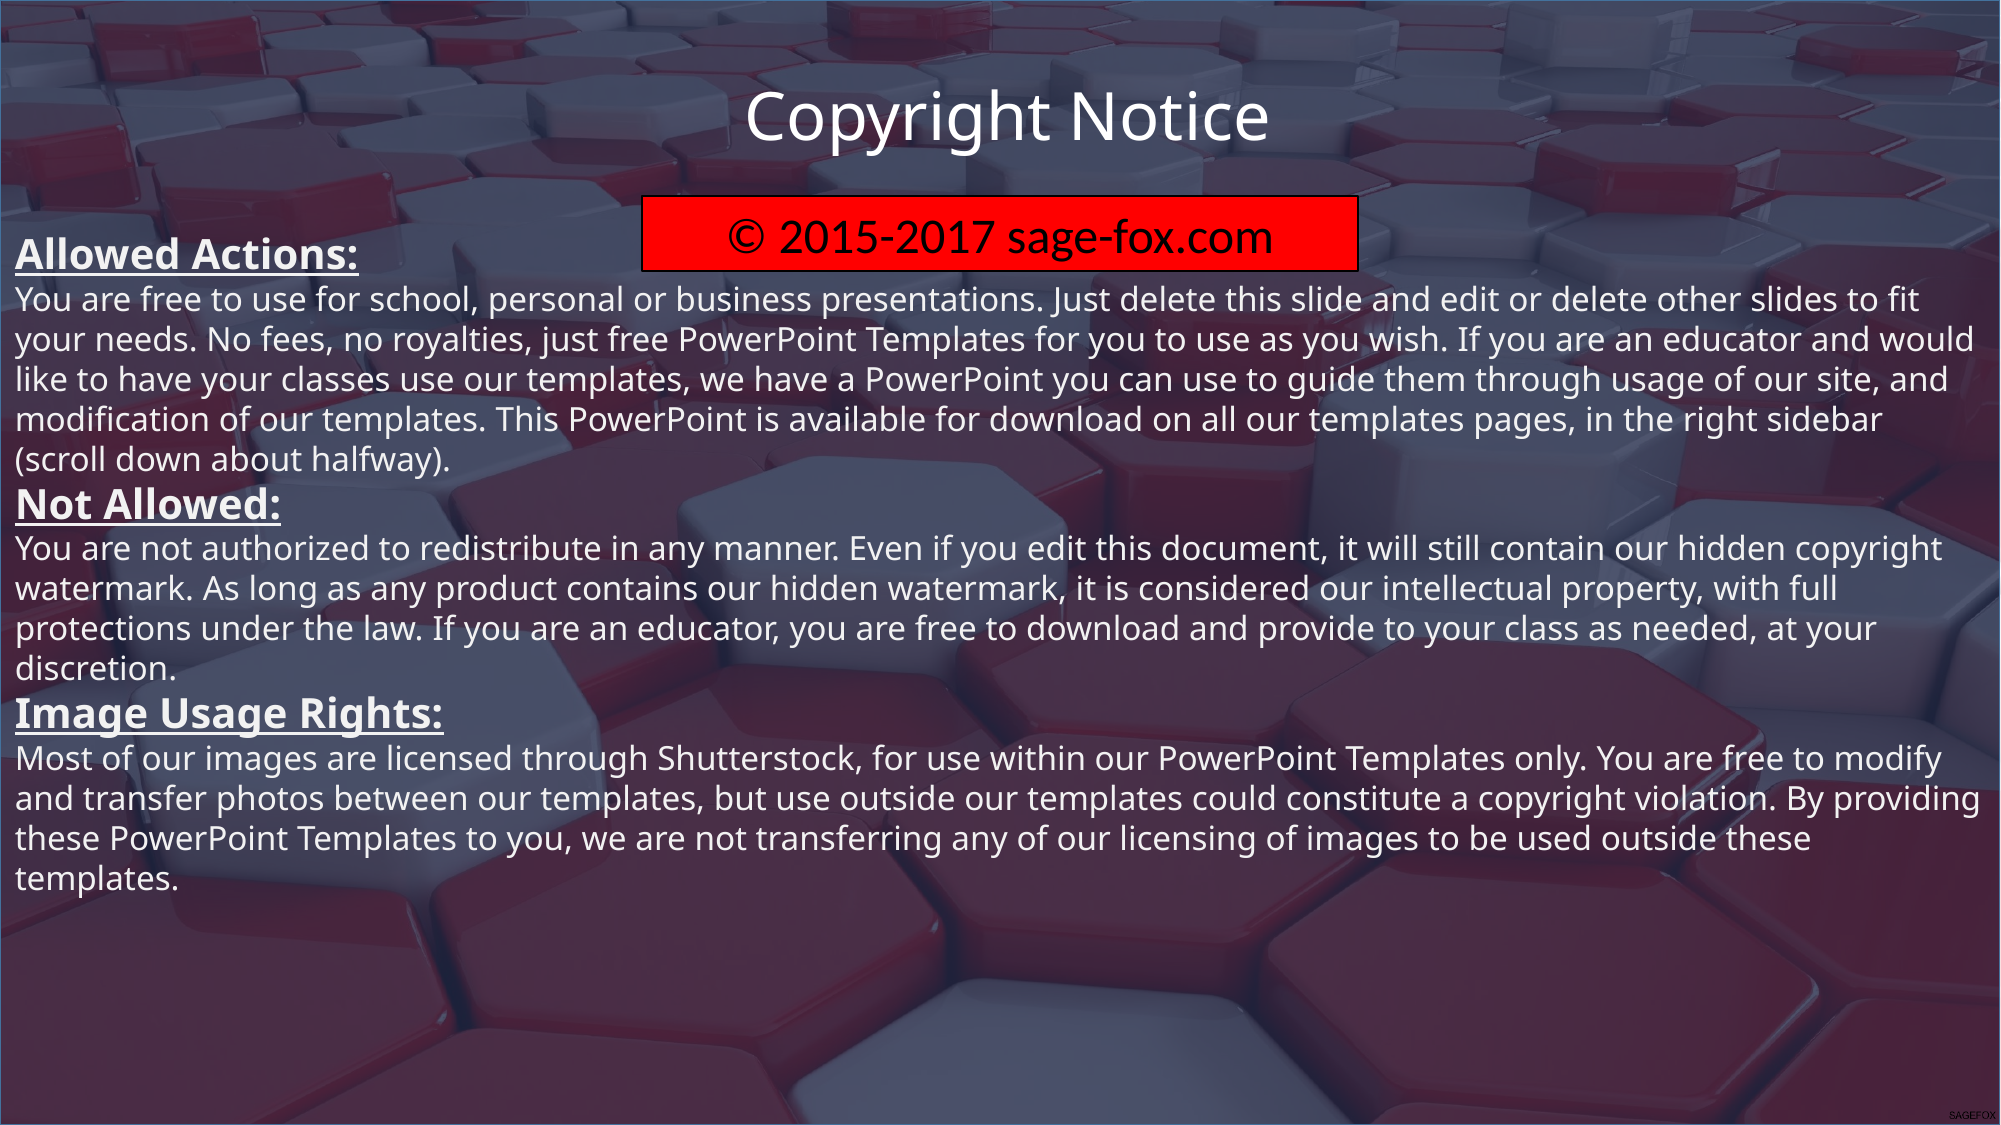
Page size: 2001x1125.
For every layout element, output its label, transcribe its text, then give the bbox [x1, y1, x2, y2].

text_box Allowed Actions: You are free to use for school, personal or business presentations. Just delete this slide and edit or delete other slides to fit your needs. No fees, no royalties, just free PowerPoint Templates for you to use as you wish. If you are an educator and would like to have your classes use our templates, we have a PowerPoint you can use to guide them through usage of our site, and modification of our templates. This PowerPoint is available for download on all our templates pages, in the right sidebar (scroll down about halfway). Not Allowed: You are not authorized to redistribute in any manner. Even if you edit this document, it will still contain our hidden copyright watermark. As long as any product contains our hidden watermark, it is considered our intellectual property, with full protections under the law. If you are an educator, you are free to download and provide to your class as needed, at your discretion. Image Usage Rights: Most of our images are licensed through Shutterstock, for use within our PowerPoint Templates only. You are free to modify and transfer photos between our templates, but use outside our templates could constitute a copyright violation. By providing these PowerPoint Templates to you, we are not transferring any of our licensing of images to be used outside these templates. [0, 0, 2000, 1125]
title Copyright Notice [493, 60, 1524, 178]
text_box © 2015-2017 sage-fox.com [641, 196, 1358, 272]
